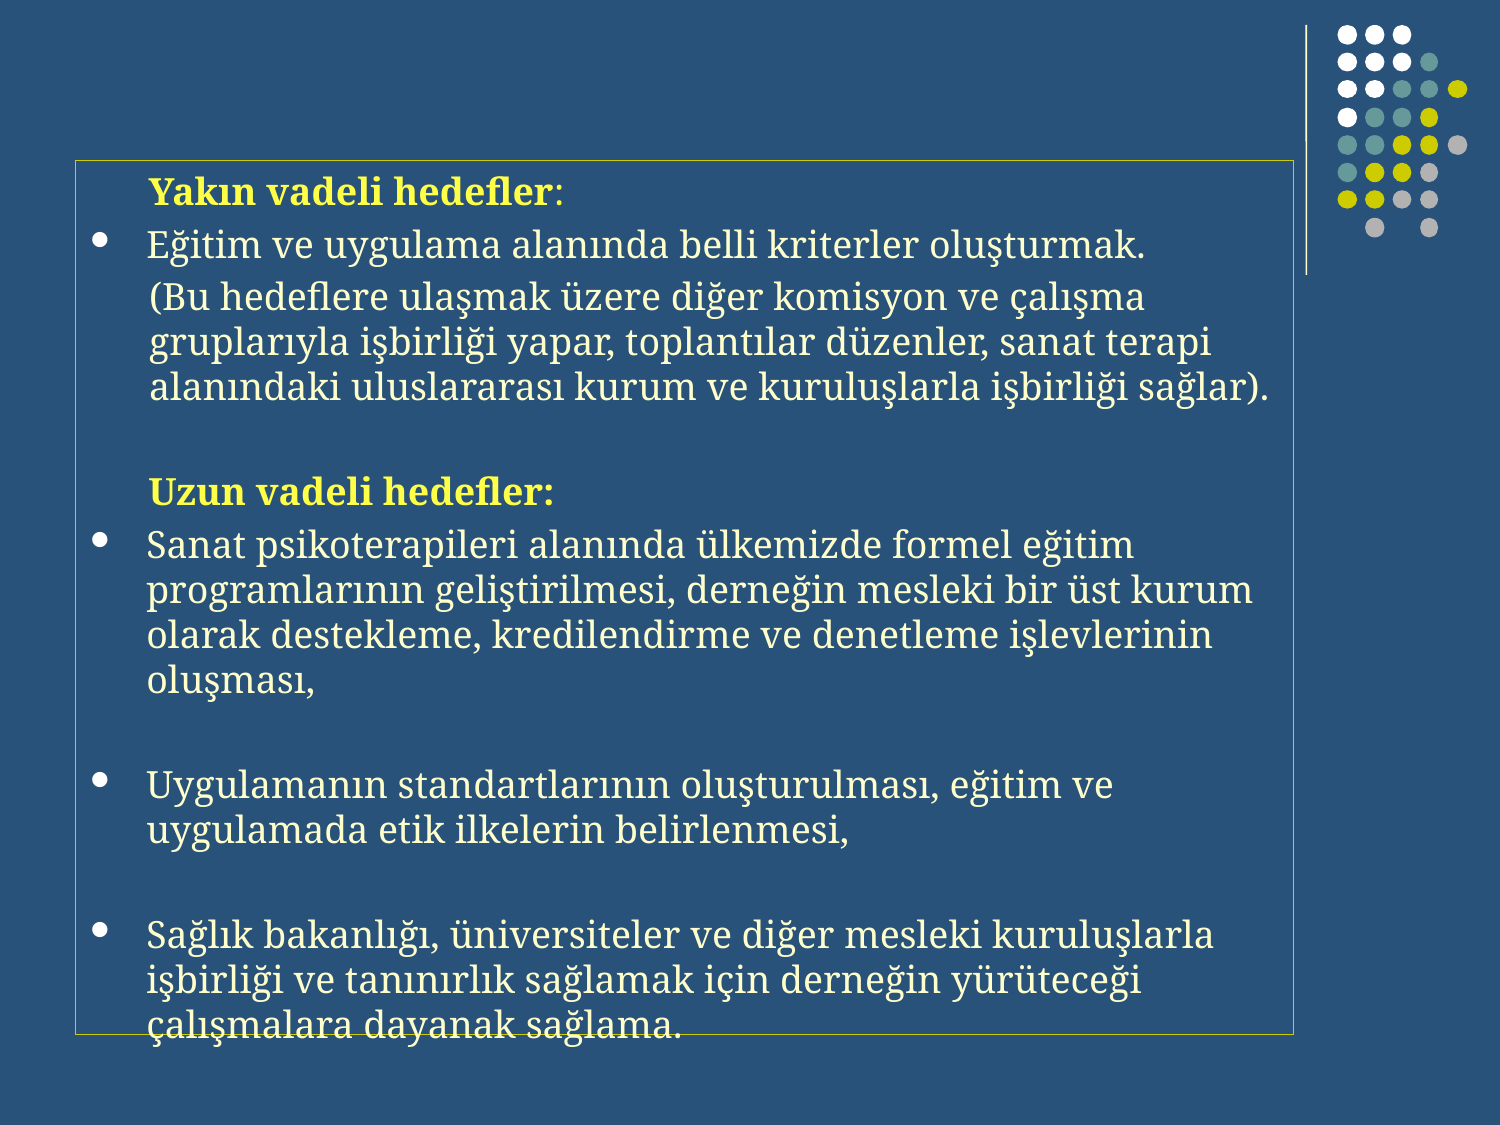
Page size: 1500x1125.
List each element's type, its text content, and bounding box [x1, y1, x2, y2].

list Yakın vadeli hedefler: Eğitim ve uygulama alanında belli kriterler oluşturmak. (Bu hedeflere ulaşmak üzere diğer komisyon ve çalışma gruplarıyla işbirliği yapar, toplantılar düzenler, sanat terapi alanındaki uluslararası kurum ve kuruluşlarla işbirliği sağlar). Uzun vadeli hedefler: Sanat psikoterapileri alanında ülkemizde formel eğitim programlarının geliştirilmesi, derneğin mesleki bir üst kurum olarak destekleme, kredilendirme ve denetleme işlevlerinin oluşması, Uygulamanın standartlarının oluşturulması, eğitim ve uygulamada etik ilkelerin belirlenmesi, Sağlık bakanlığı, üniversiteler ve diğer mesleki kuruluşlarla işbirliği ve tanınırlık sağlamak için derneğin yürüteceği çalışmalara dayanak sağlama. [75, 160, 1294, 1035]
